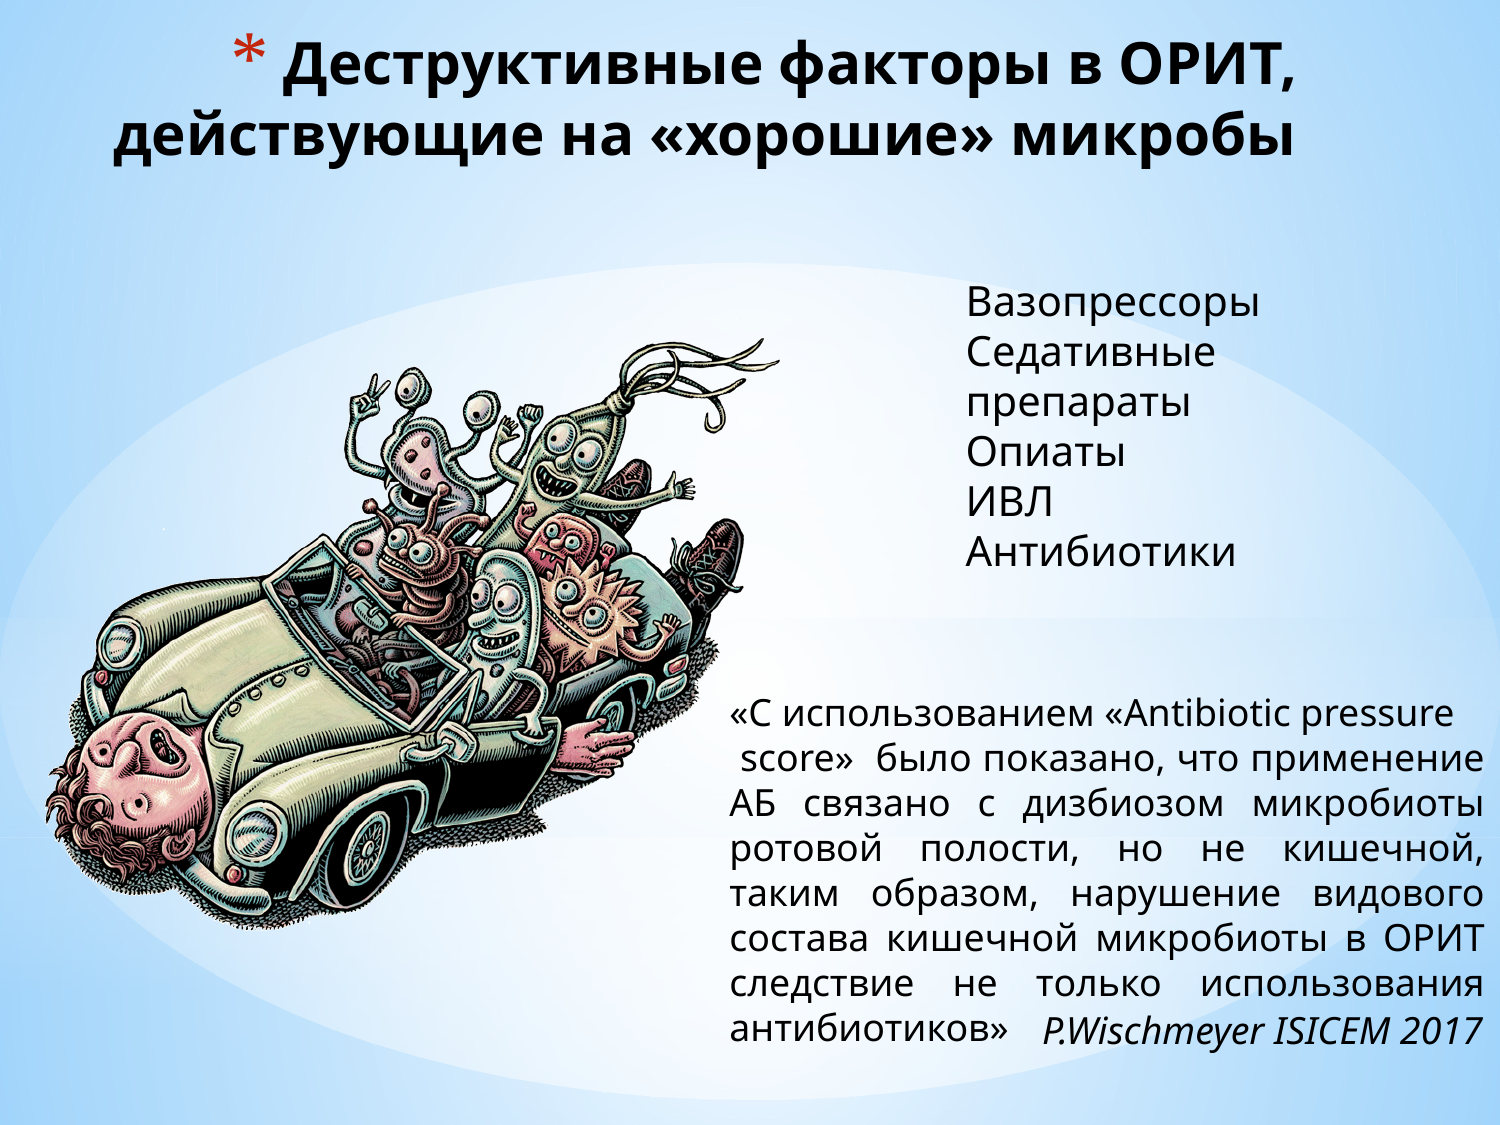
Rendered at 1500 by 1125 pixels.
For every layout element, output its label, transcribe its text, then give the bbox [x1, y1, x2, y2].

text_box «С использованием «Antibiotic pressure score» было показано, что применение АБ связано с дизбиозом микробиоты ротовой полости, но не кишечной, таким образом, нарушение видового состава кишечной микробиоты в ОРИТ следствие не только использования антибиотиков» [714, 681, 1500, 1125]
title Деструктивные факторы в ОРИТ, действующие на «хорошие» микробы [24, 19, 1312, 207]
picture [21, 302, 796, 947]
text_box P.Wischmeyer ISICEM 2017 [1027, 999, 1499, 1059]
text_box Вазопрессоры Седативные препараты Опиаты ИВЛ Антибиотики [950, 267, 1329, 582]
